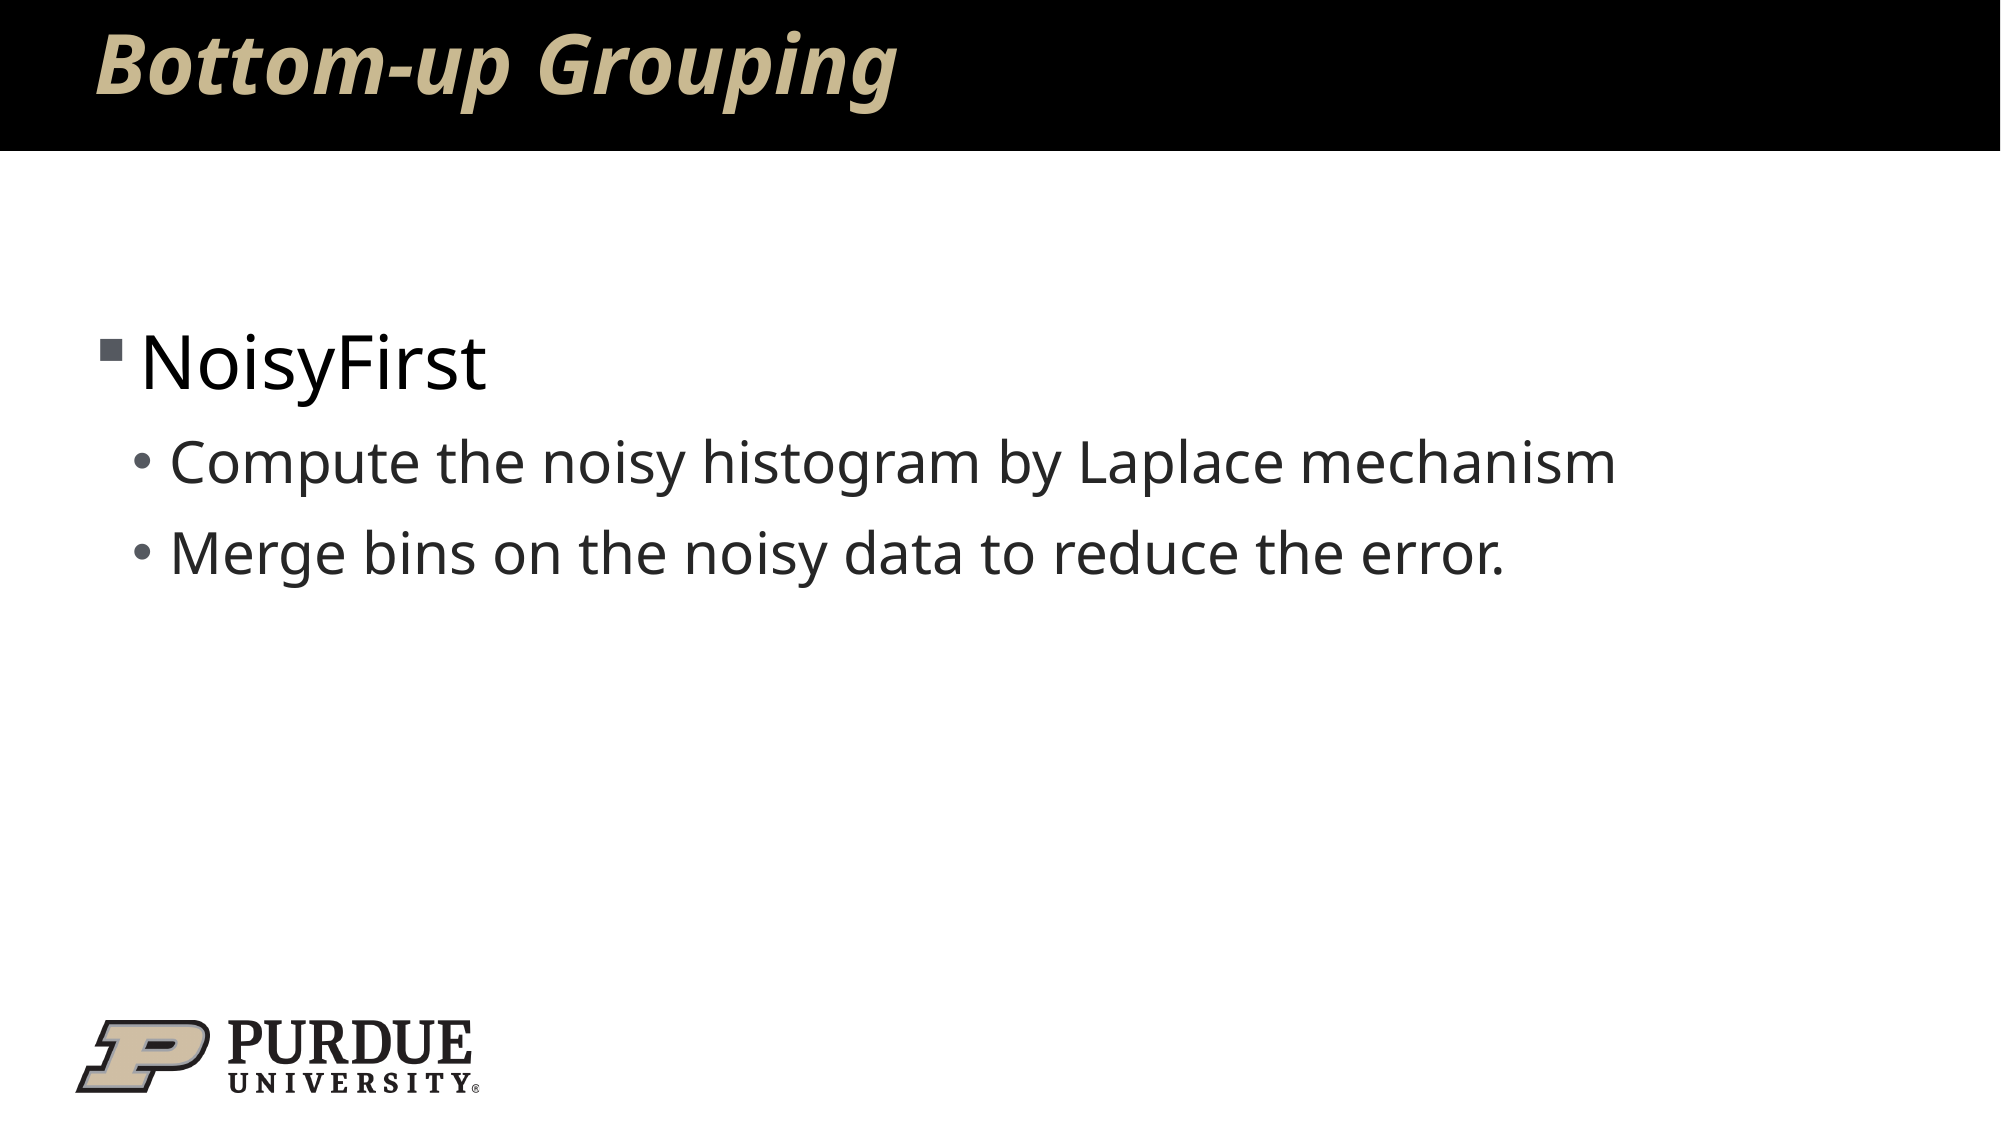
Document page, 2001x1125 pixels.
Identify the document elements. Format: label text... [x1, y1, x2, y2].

title Bottom-up Grouping [92, 19, 1908, 131]
list NoisyFirst Compute the noisy histogram by Laplace mechanism Merge bins on the noisy data to reduce the error. [94, 314, 1906, 962]
